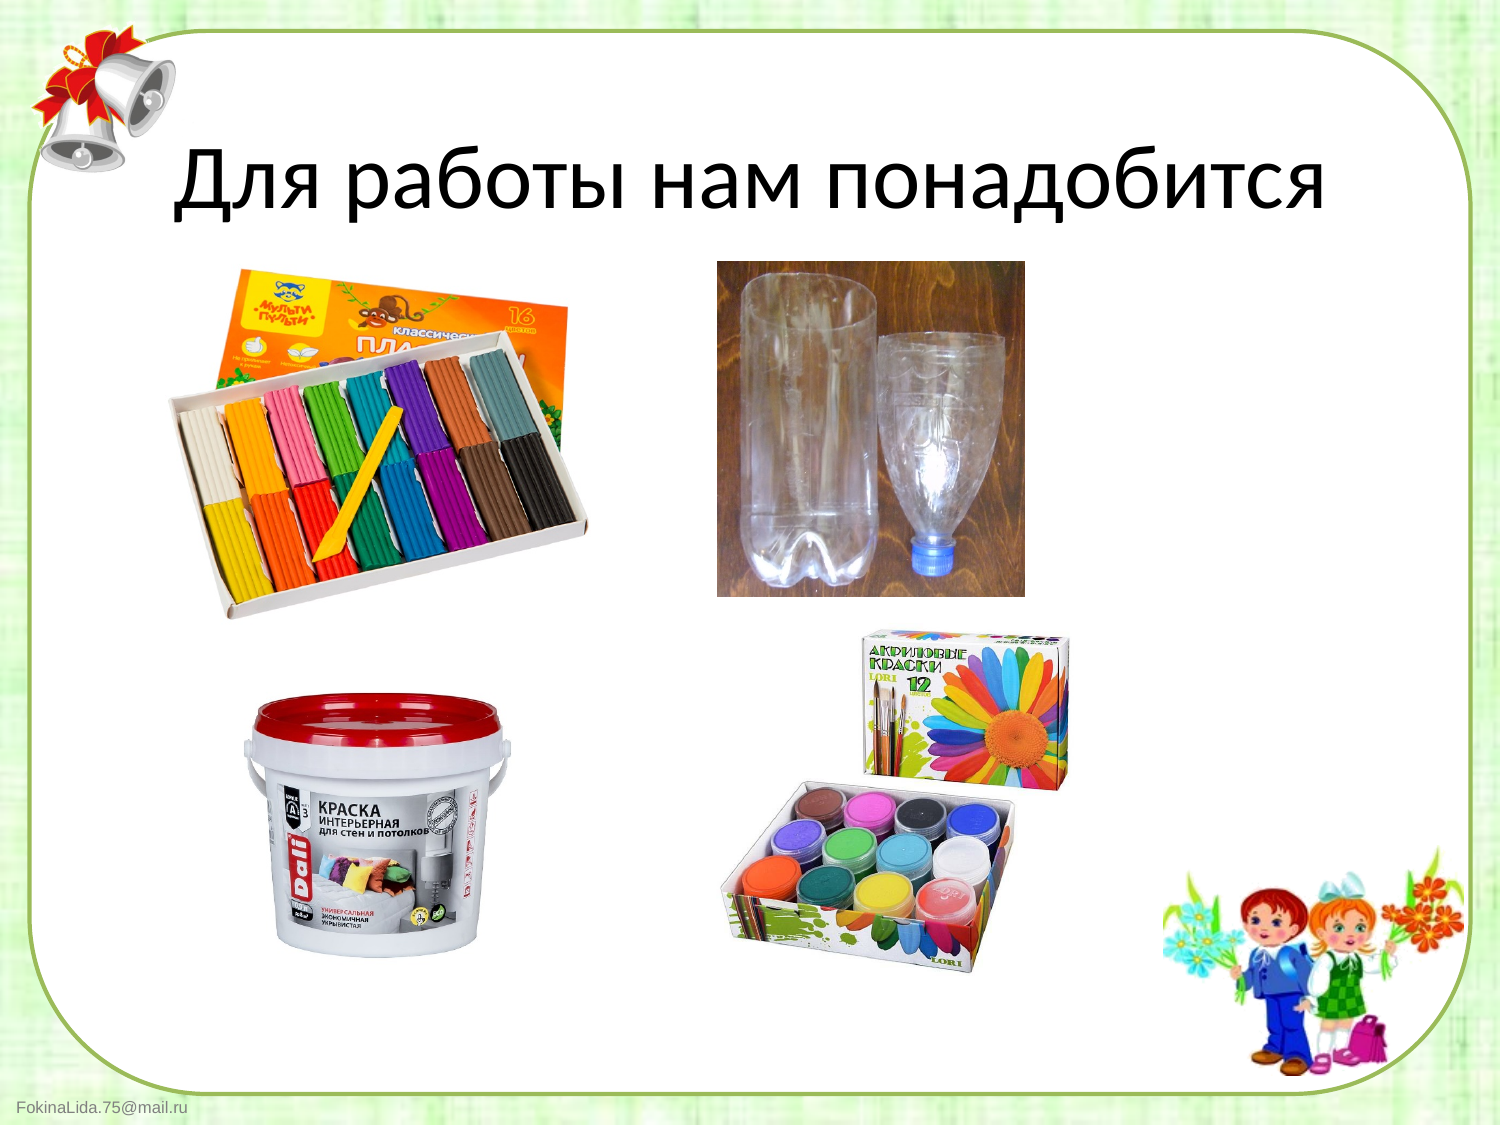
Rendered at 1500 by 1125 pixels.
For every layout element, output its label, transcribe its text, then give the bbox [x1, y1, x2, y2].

picture [0, 0, 1500, 1125]
title Для работы нам понадобится [76, 78, 1427, 266]
